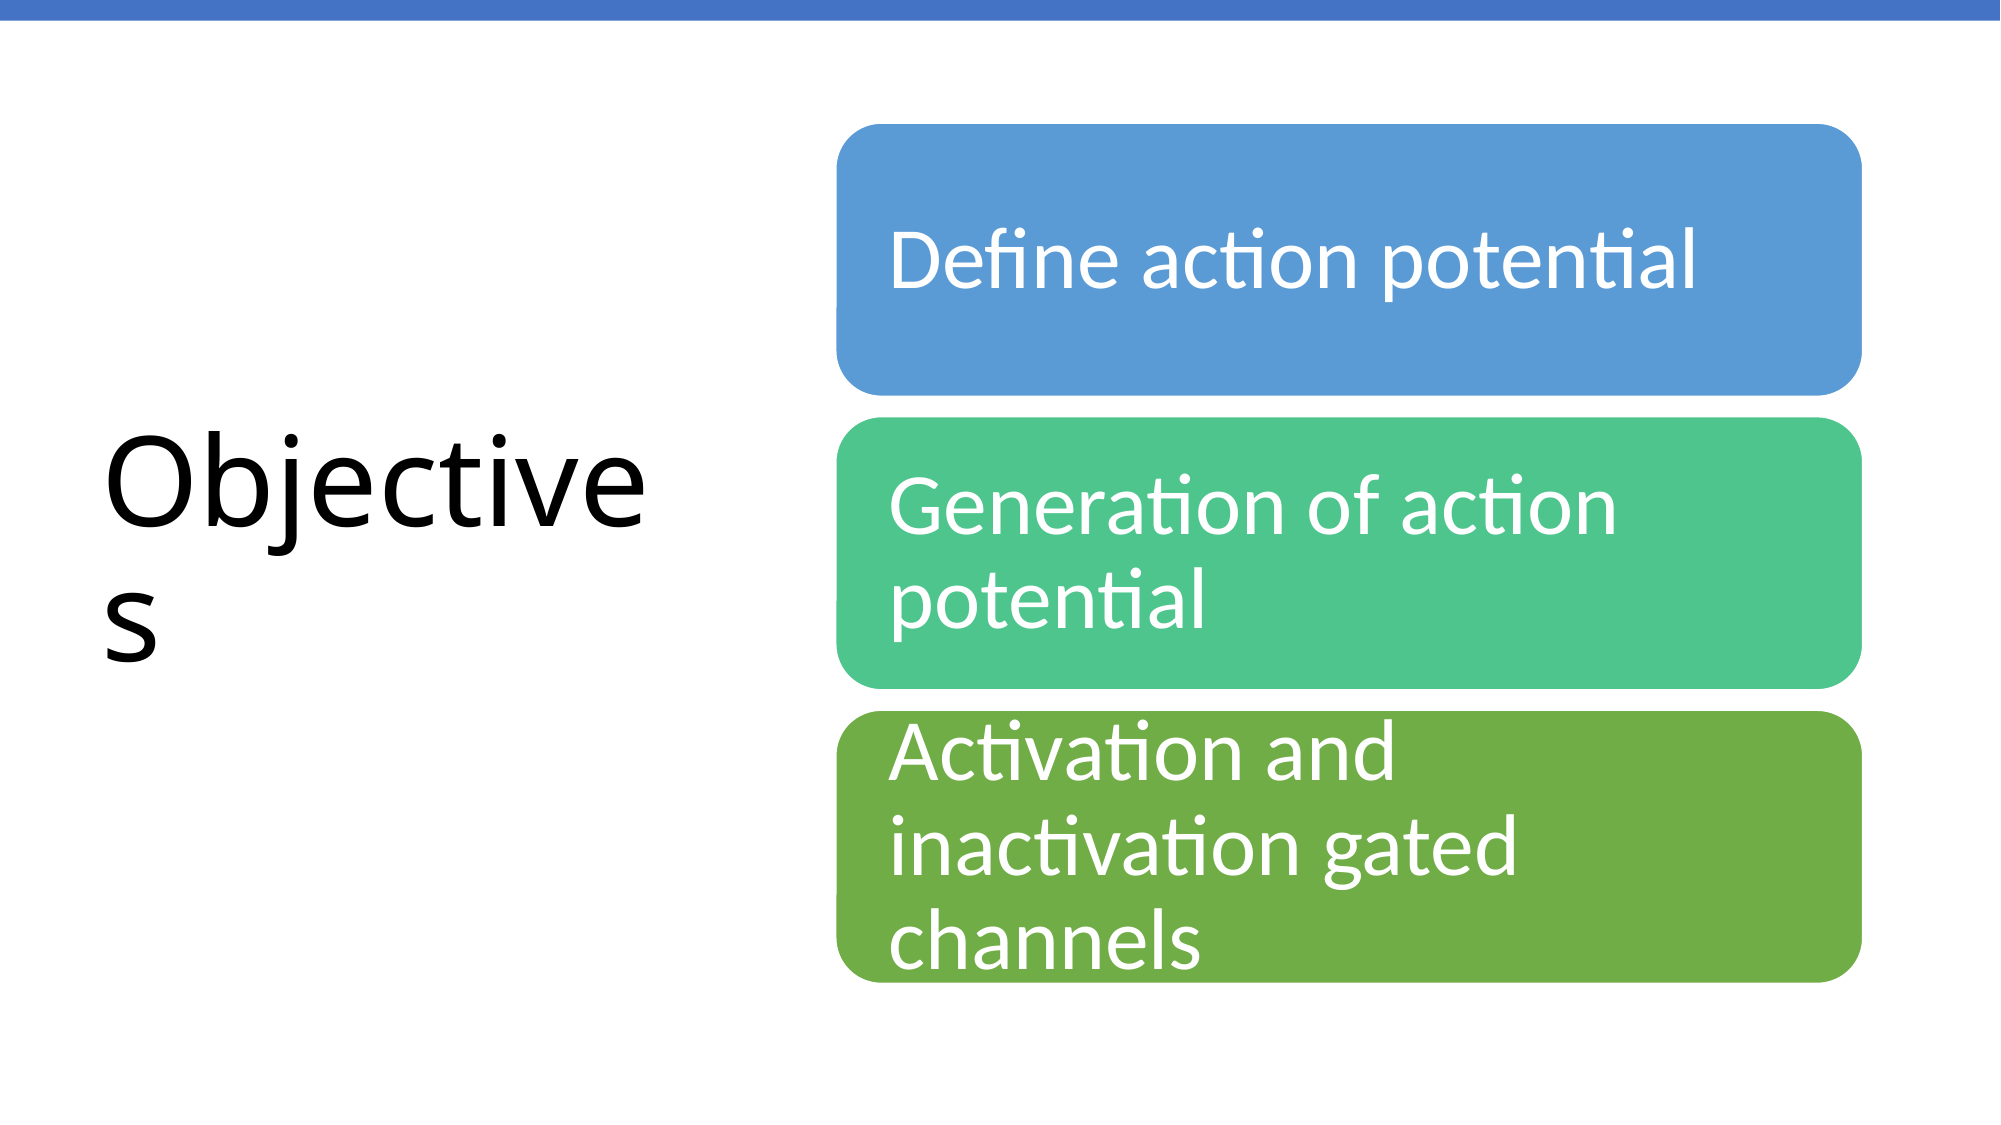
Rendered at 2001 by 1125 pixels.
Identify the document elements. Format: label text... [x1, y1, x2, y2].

text_box [0, 0, 2000, 21]
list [835, 101, 1863, 1005]
title Objectives [86, 101, 711, 1005]
